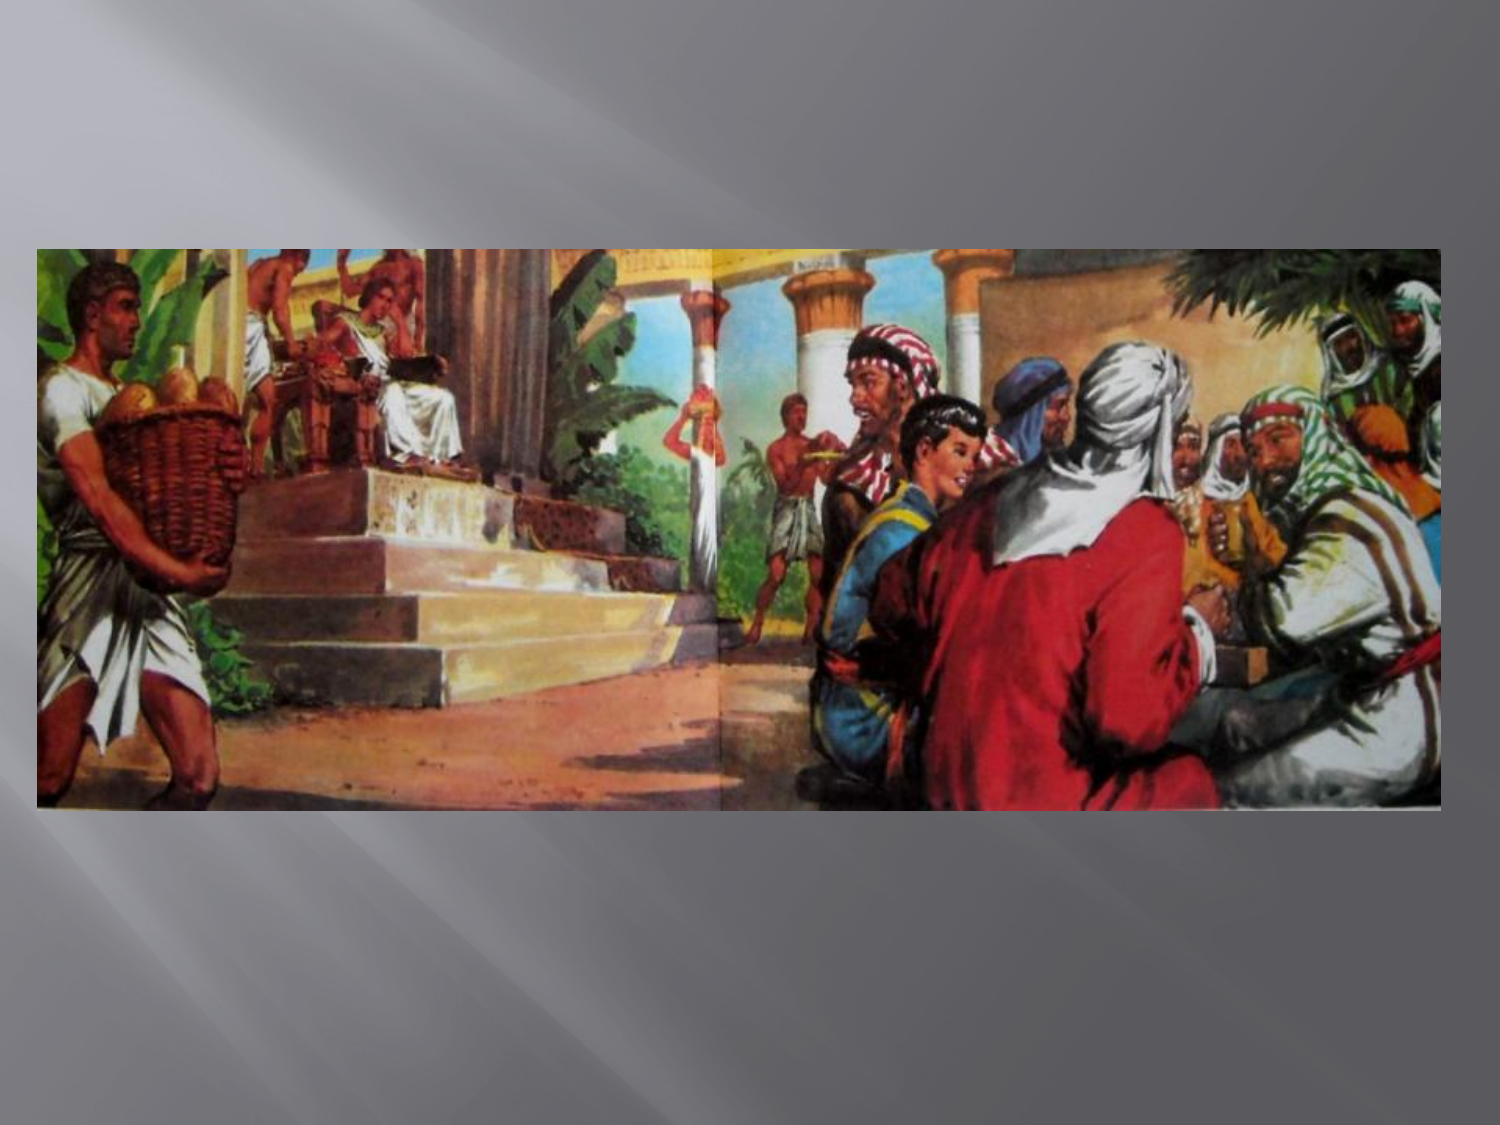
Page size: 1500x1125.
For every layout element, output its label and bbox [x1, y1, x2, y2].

picture [37, 249, 1441, 811]
